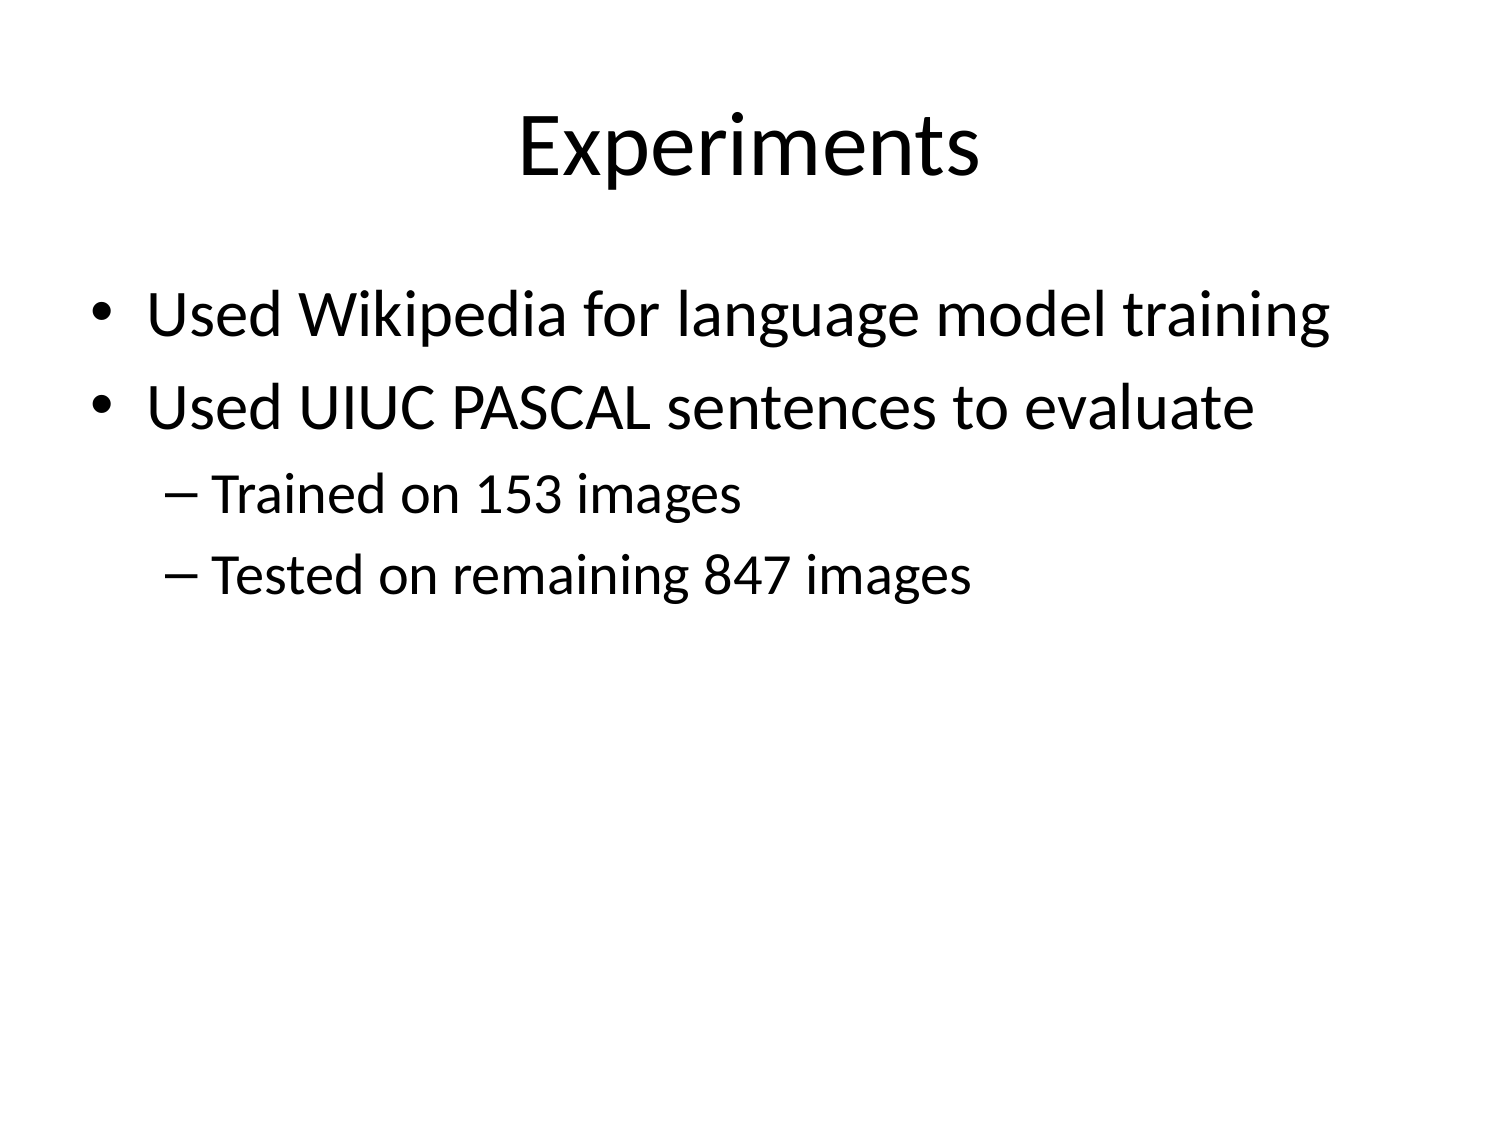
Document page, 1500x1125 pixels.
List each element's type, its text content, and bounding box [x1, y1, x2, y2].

list Used Wikipedia for language model training Used UIUC PASCAL sentences to evaluate Trained on 153 images Tested on remaining 847 images [75, 262, 1425, 1005]
title Experiments [75, 45, 1425, 233]
